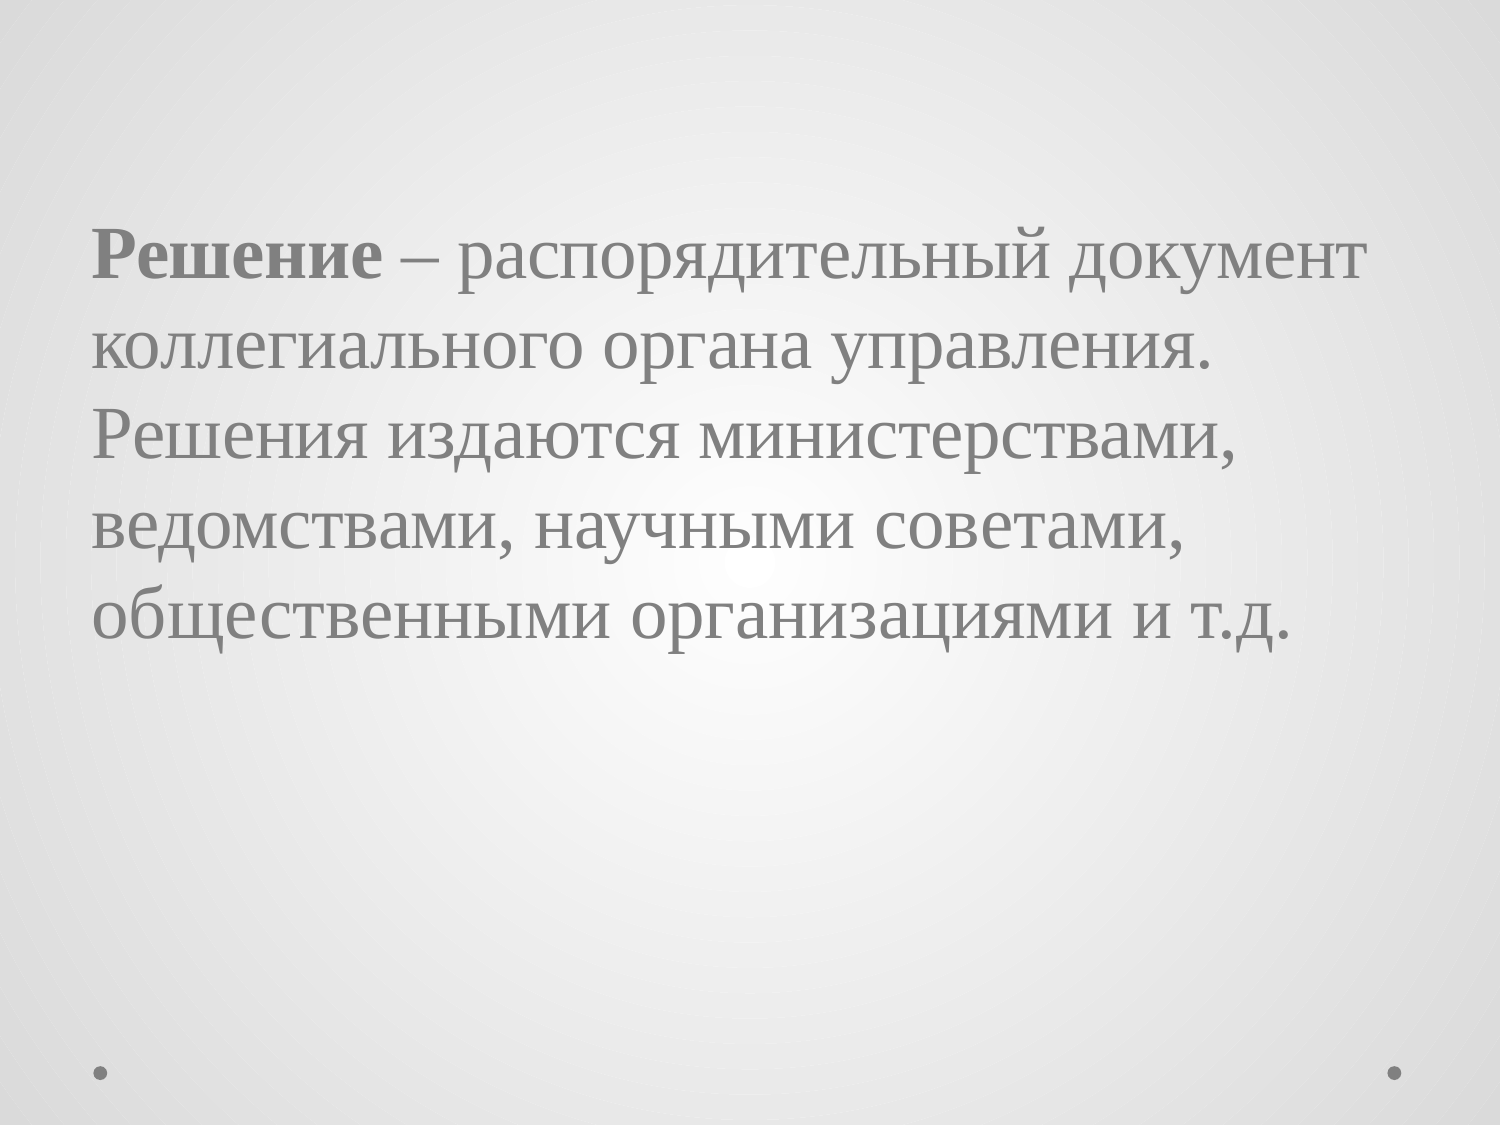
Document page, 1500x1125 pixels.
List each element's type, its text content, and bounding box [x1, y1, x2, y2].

list Решение – распорядительный документ коллегиального органа управления. Решения издаются министерствами, ведомствами, научными советами, общественными организациями и т.д. [76, 196, 1427, 939]
